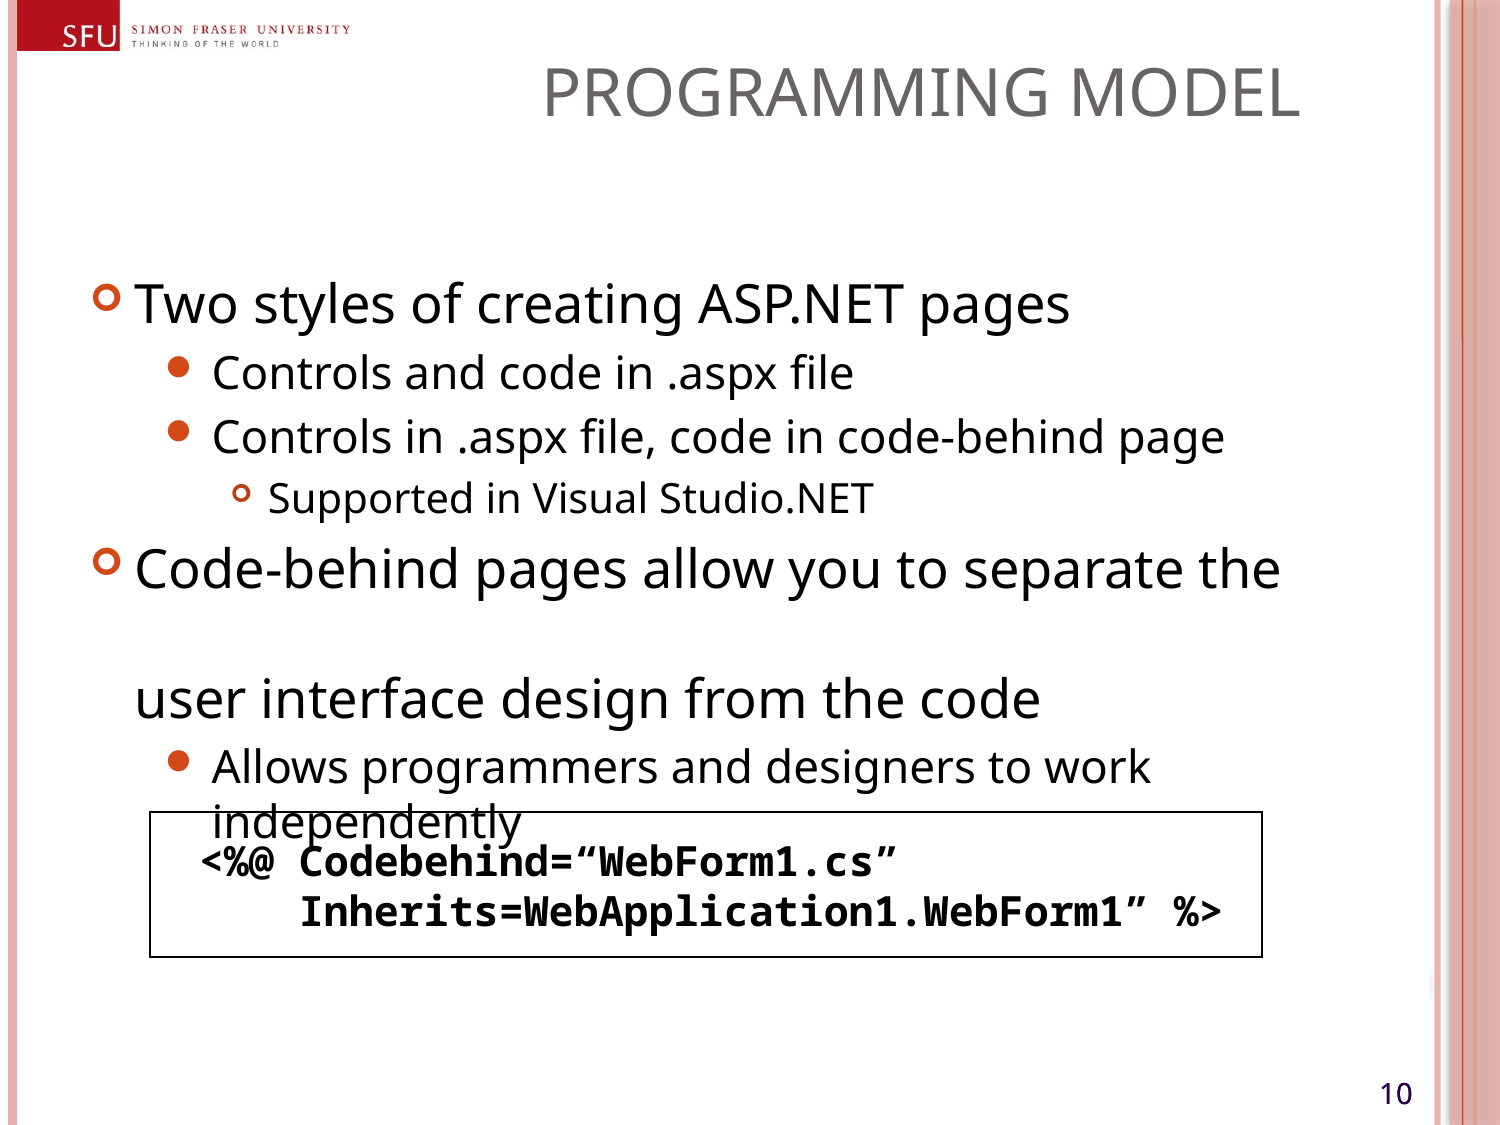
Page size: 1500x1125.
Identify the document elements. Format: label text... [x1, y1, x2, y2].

title Programming Model [75, 45, 1317, 138]
picture [17, 0, 350, 51]
list Two styles of creating ASP.NET pages Controls and code in .aspx file Controls in .aspx file, code in code-behind page Supported in Visual Studio.NET Code-behind pages allow you to separate the user interface design from the code Allows programmers and designers to work independently [75, 262, 1300, 1062]
text_box <%@ Codebehind=“WebForm1.cs” Inherits=WebApplication1.WebForm1” %> [149, 812, 1263, 958]
